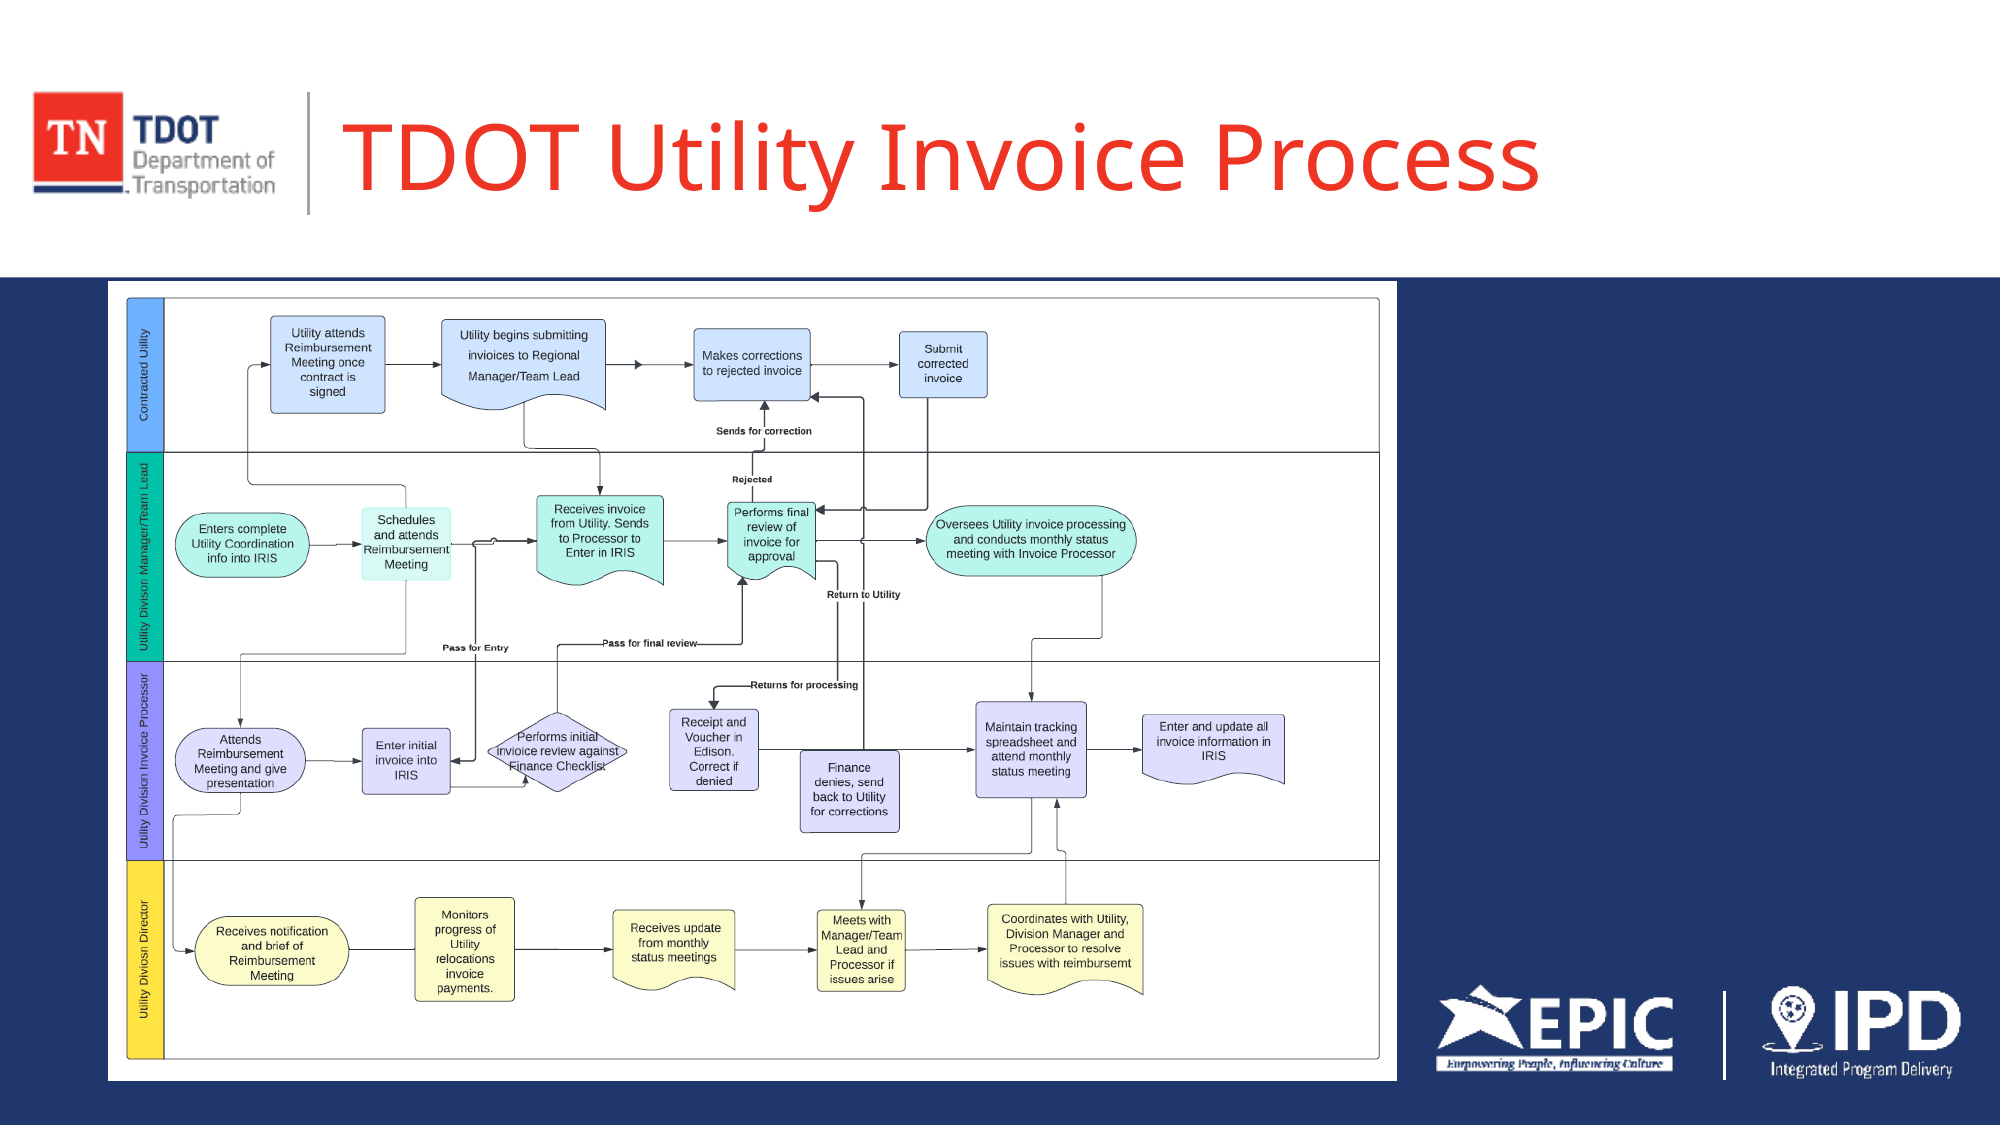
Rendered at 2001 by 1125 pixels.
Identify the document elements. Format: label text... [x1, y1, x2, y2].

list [108, 281, 1397, 1081]
picture [1734, 961, 1991, 1109]
picture [0, 59, 309, 227]
title TDOT Utility Invoice Process [327, 98, 1589, 224]
picture [1386, 947, 1725, 1123]
